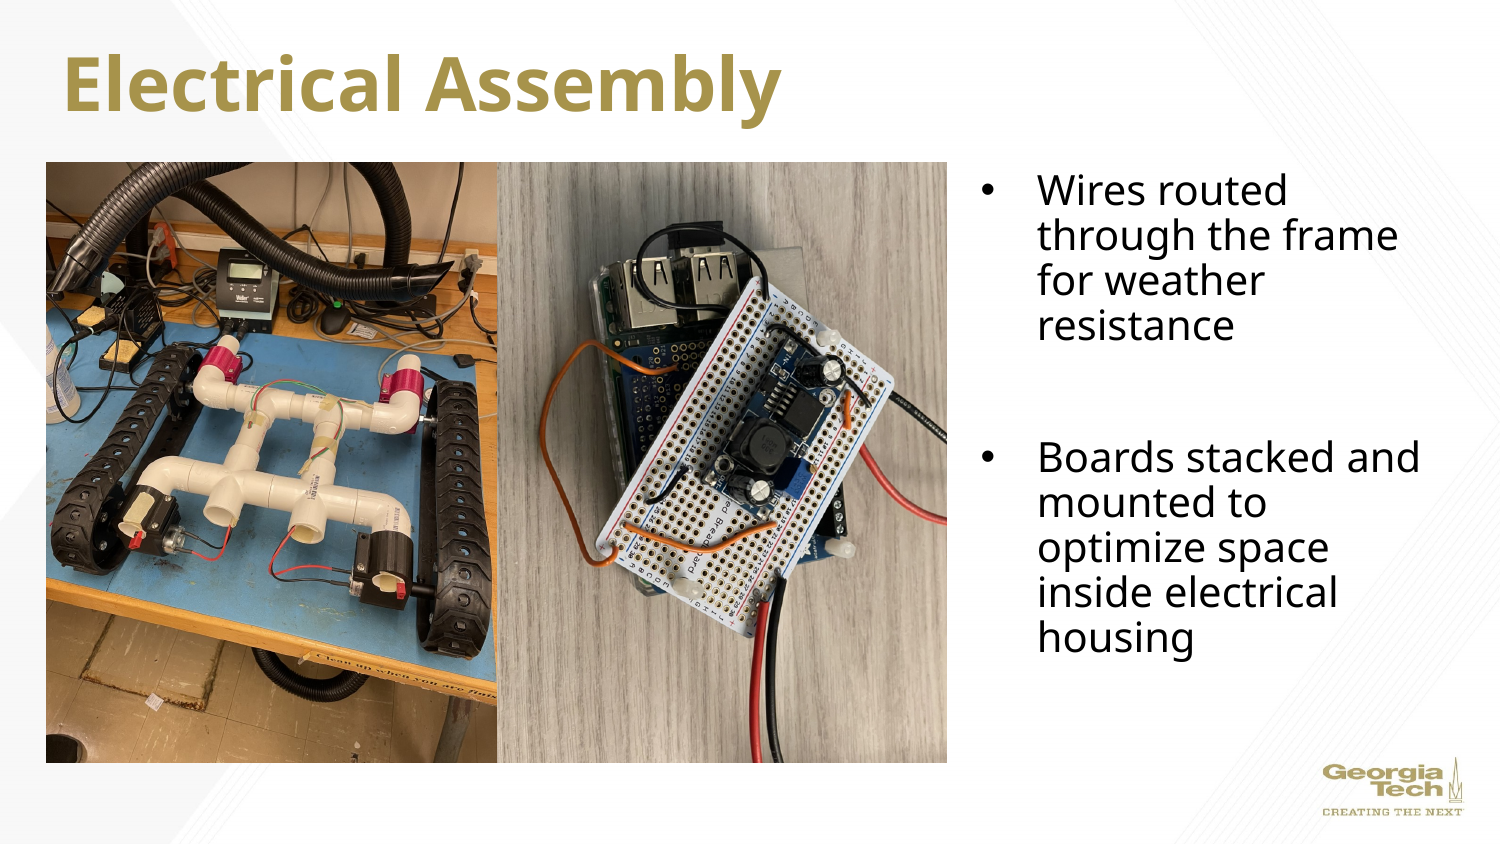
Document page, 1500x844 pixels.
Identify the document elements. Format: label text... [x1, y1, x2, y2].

title Electrical Assembly [46, 24, 1454, 150]
picture [0, 0, 1500, 844]
list Wires routed through the frame for weather resistance Boards stacked and mounted to optimize space inside electrical housing [946, 162, 1460, 773]
